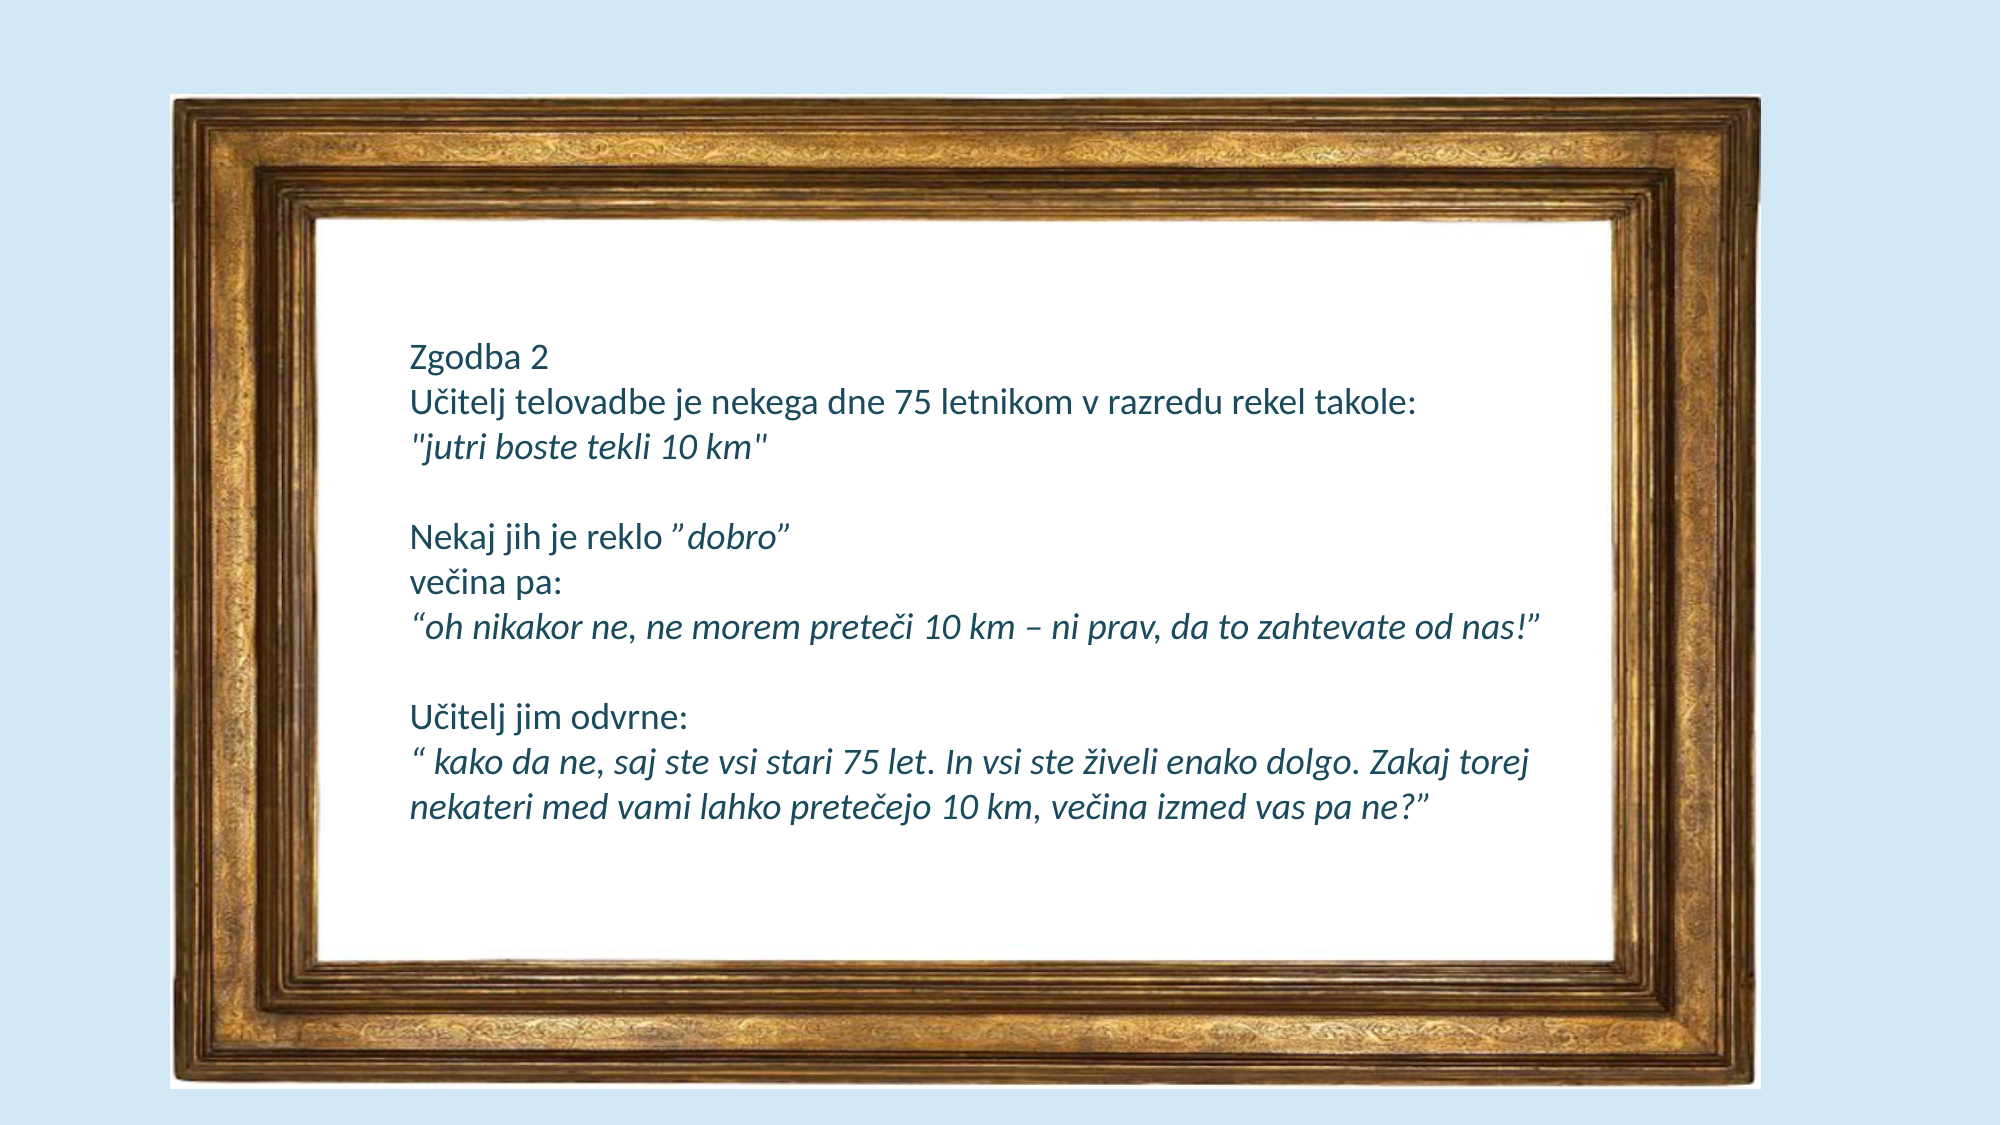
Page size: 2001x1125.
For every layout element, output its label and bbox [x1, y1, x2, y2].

picture [170, 94, 1761, 1089]
